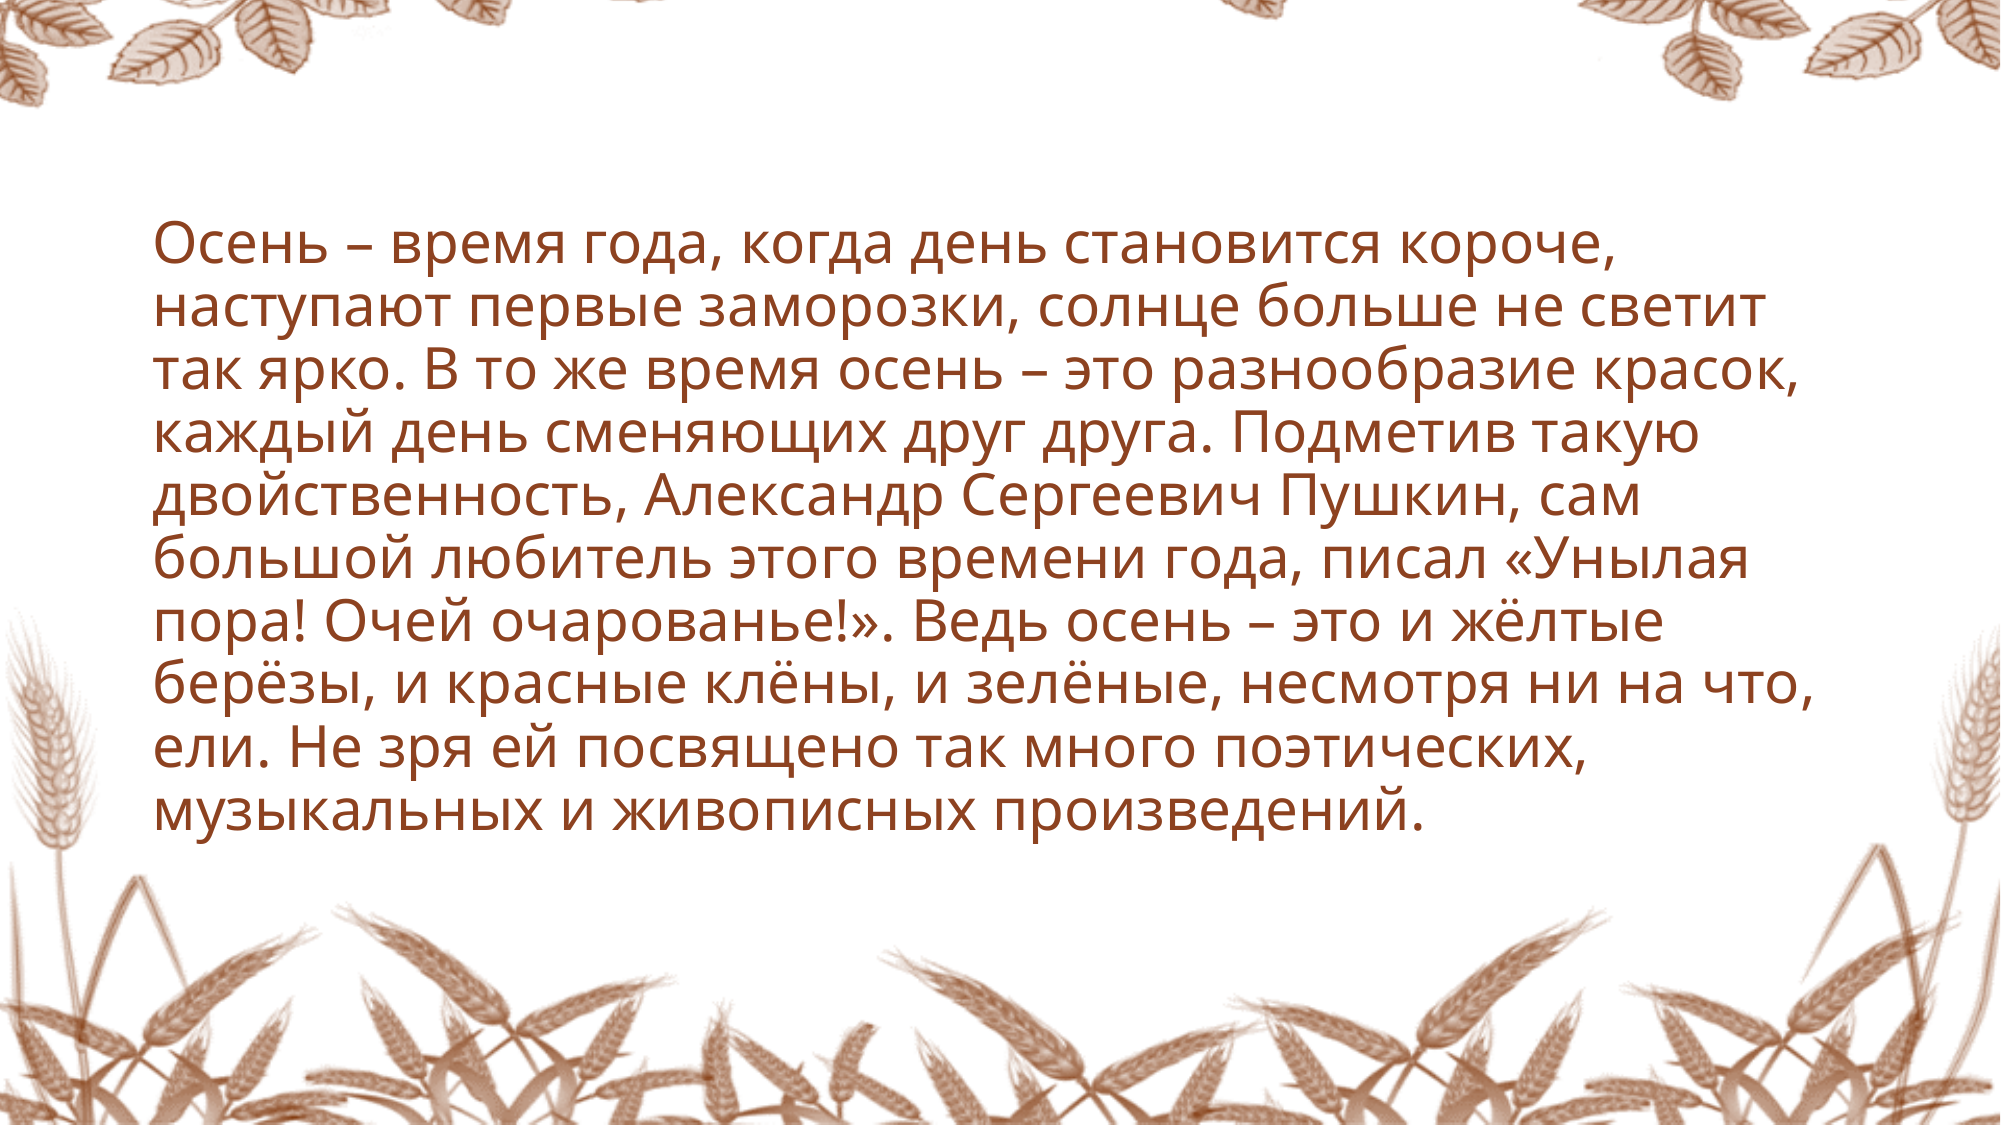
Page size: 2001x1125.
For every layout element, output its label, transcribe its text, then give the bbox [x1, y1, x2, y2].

picture [0, 0, 2001, 1125]
list Осень – время года, когда день становится короче, наступают первые заморозки, солнце больше не светит так ярко. В то же время осень – это разнообразие красок, каждый день сменяющих друг друга. Подметив такую двойственность, Александр Сергеевич Пушкин, сам большой любитель этого времени года, писал «Унылая пора! Очей очарованье!». Ведь осень – это и жёлтые берёзы, и красные клёны, и зелёные, несмотря ни на что, ели. Не зря ей посвящено так много поэтических, музыкальных и живописных произведений. [137, 205, 1863, 920]
